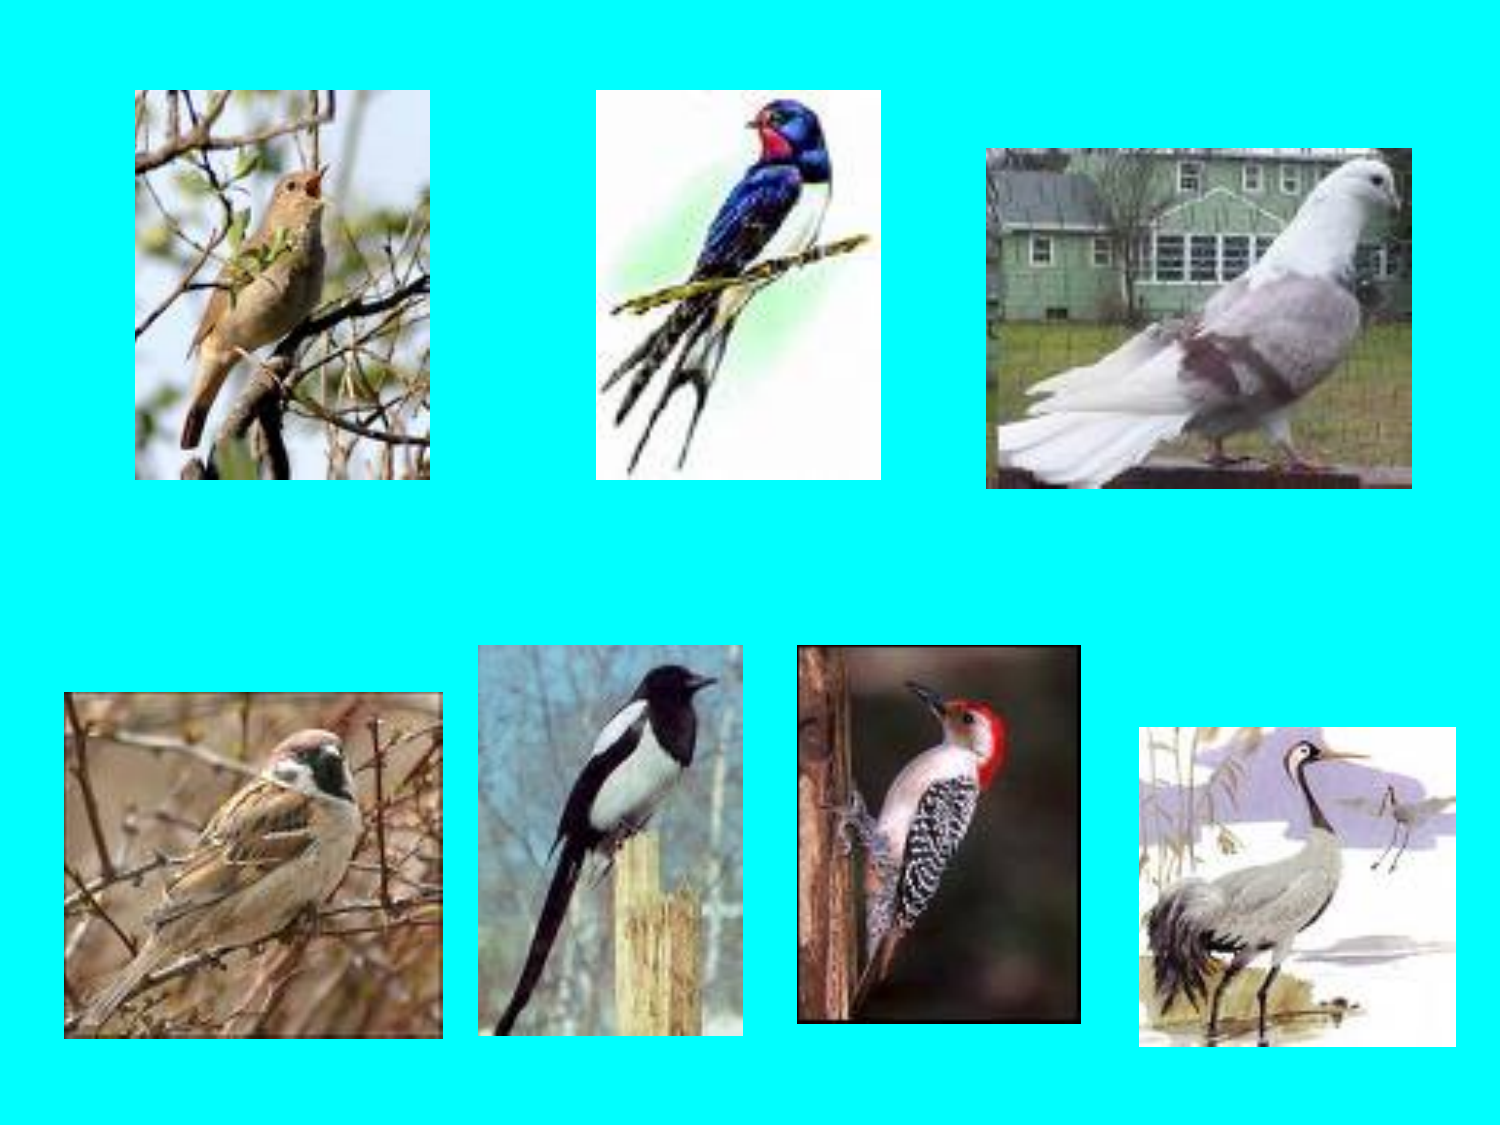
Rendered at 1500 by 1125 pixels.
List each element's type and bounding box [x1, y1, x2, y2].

picture [64, 692, 443, 1039]
picture [135, 89, 430, 481]
picture [985, 148, 1412, 489]
picture [596, 89, 881, 480]
picture [1139, 727, 1457, 1048]
picture [796, 645, 1081, 1024]
picture [478, 645, 743, 1036]
